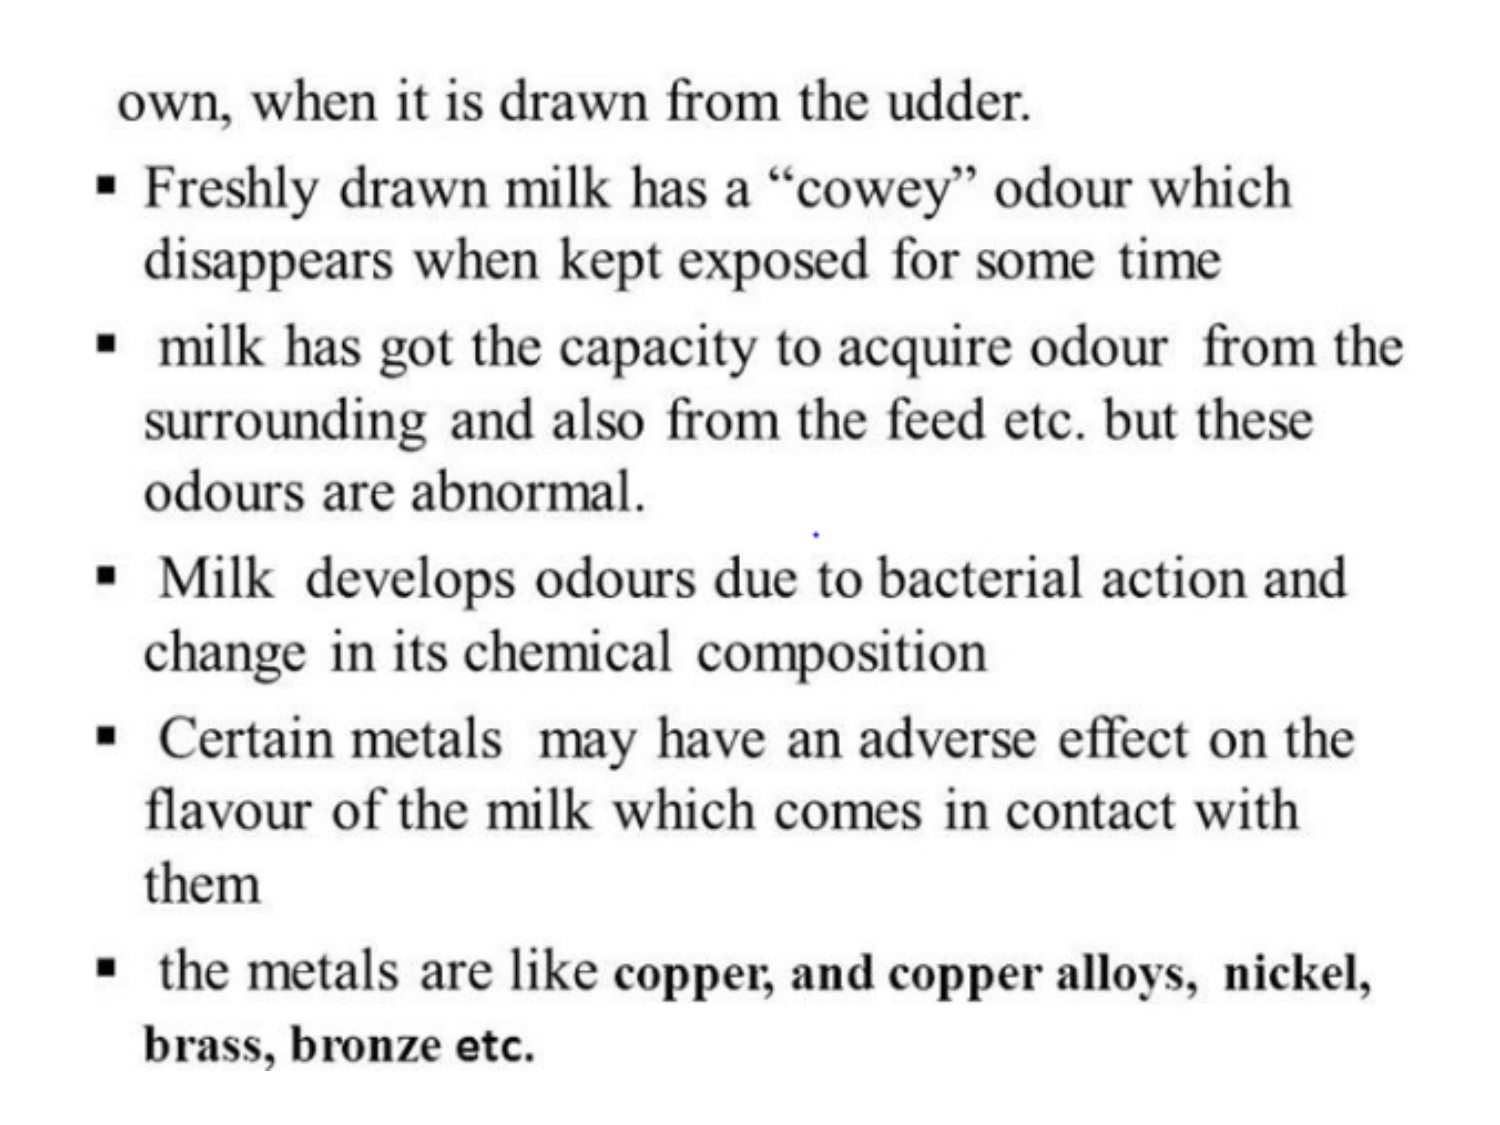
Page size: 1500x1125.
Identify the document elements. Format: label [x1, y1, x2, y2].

picture [88, 66, 1423, 1071]
